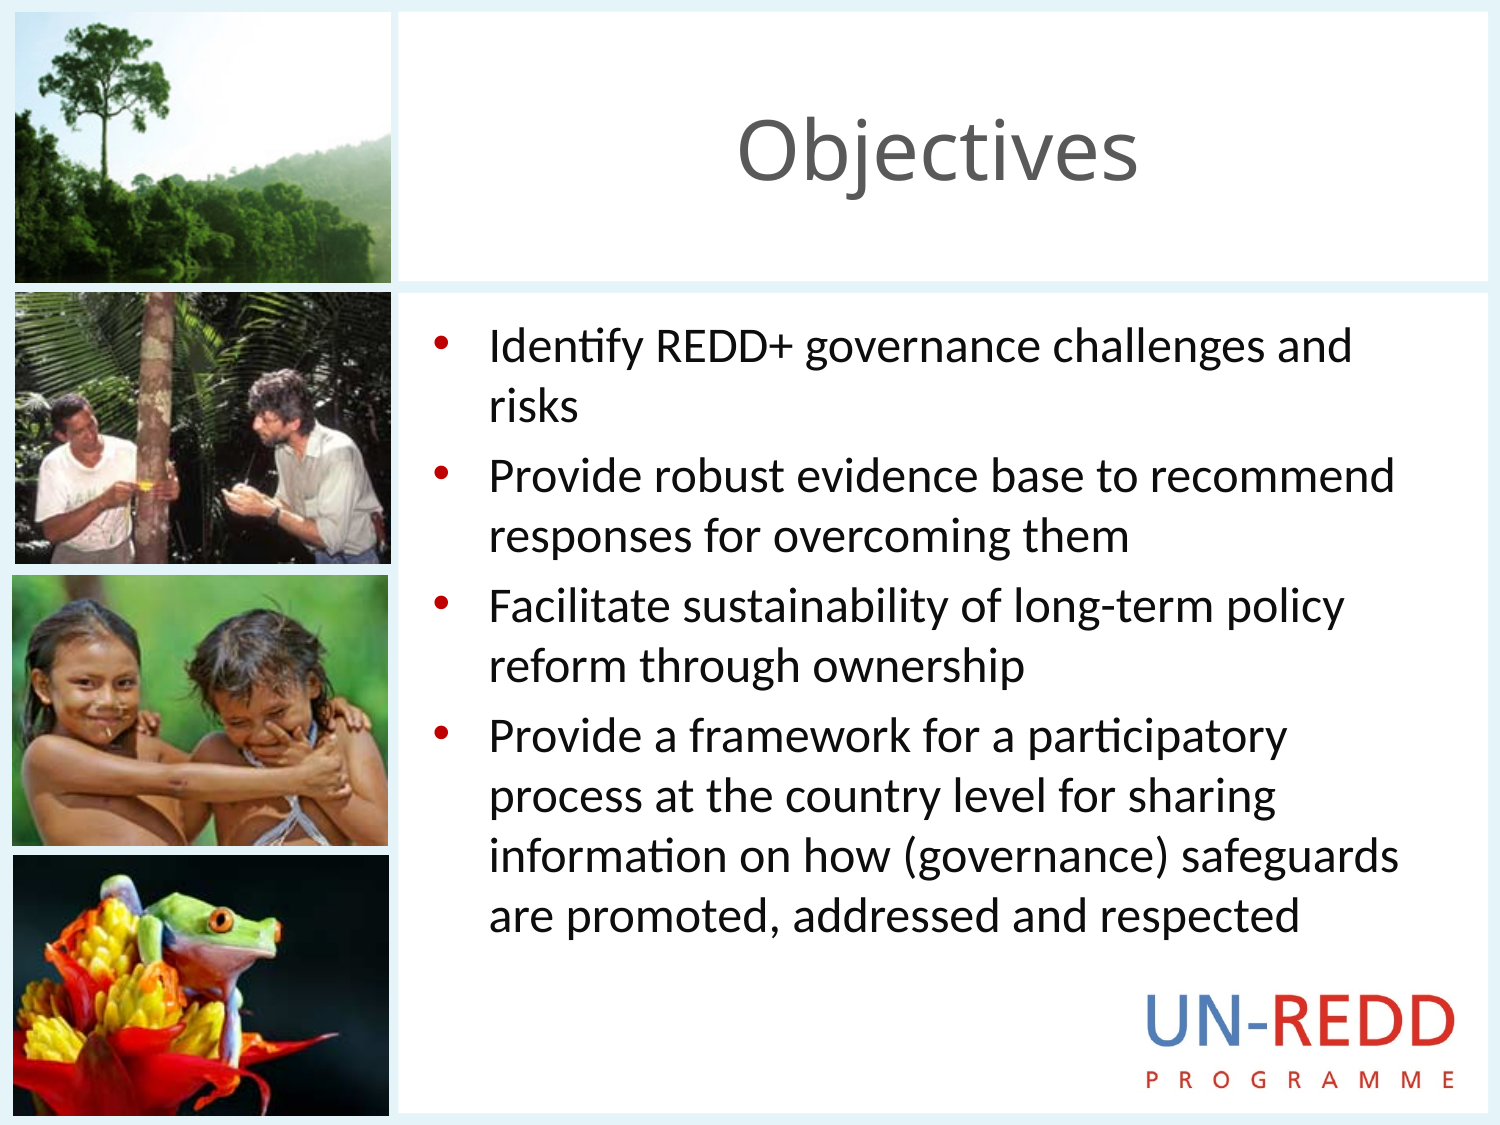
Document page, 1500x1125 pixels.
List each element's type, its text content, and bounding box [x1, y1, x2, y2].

picture [15, 292, 391, 564]
picture [15, 12, 391, 283]
picture [12, 575, 388, 846]
picture [13, 855, 389, 1116]
picture [1127, 961, 1463, 1106]
list Identify REDD+ governance challenges and risks Provide robust evidence base to recommend responses for overcoming them Facilitate sustainability of long-term policy reform through ownership Provide a framework for a participatory process at the country level for sharing information on how (governance) safeguards are promoted, addressed and respected [417, 304, 1454, 1056]
title Objectives [400, 21, 1475, 274]
